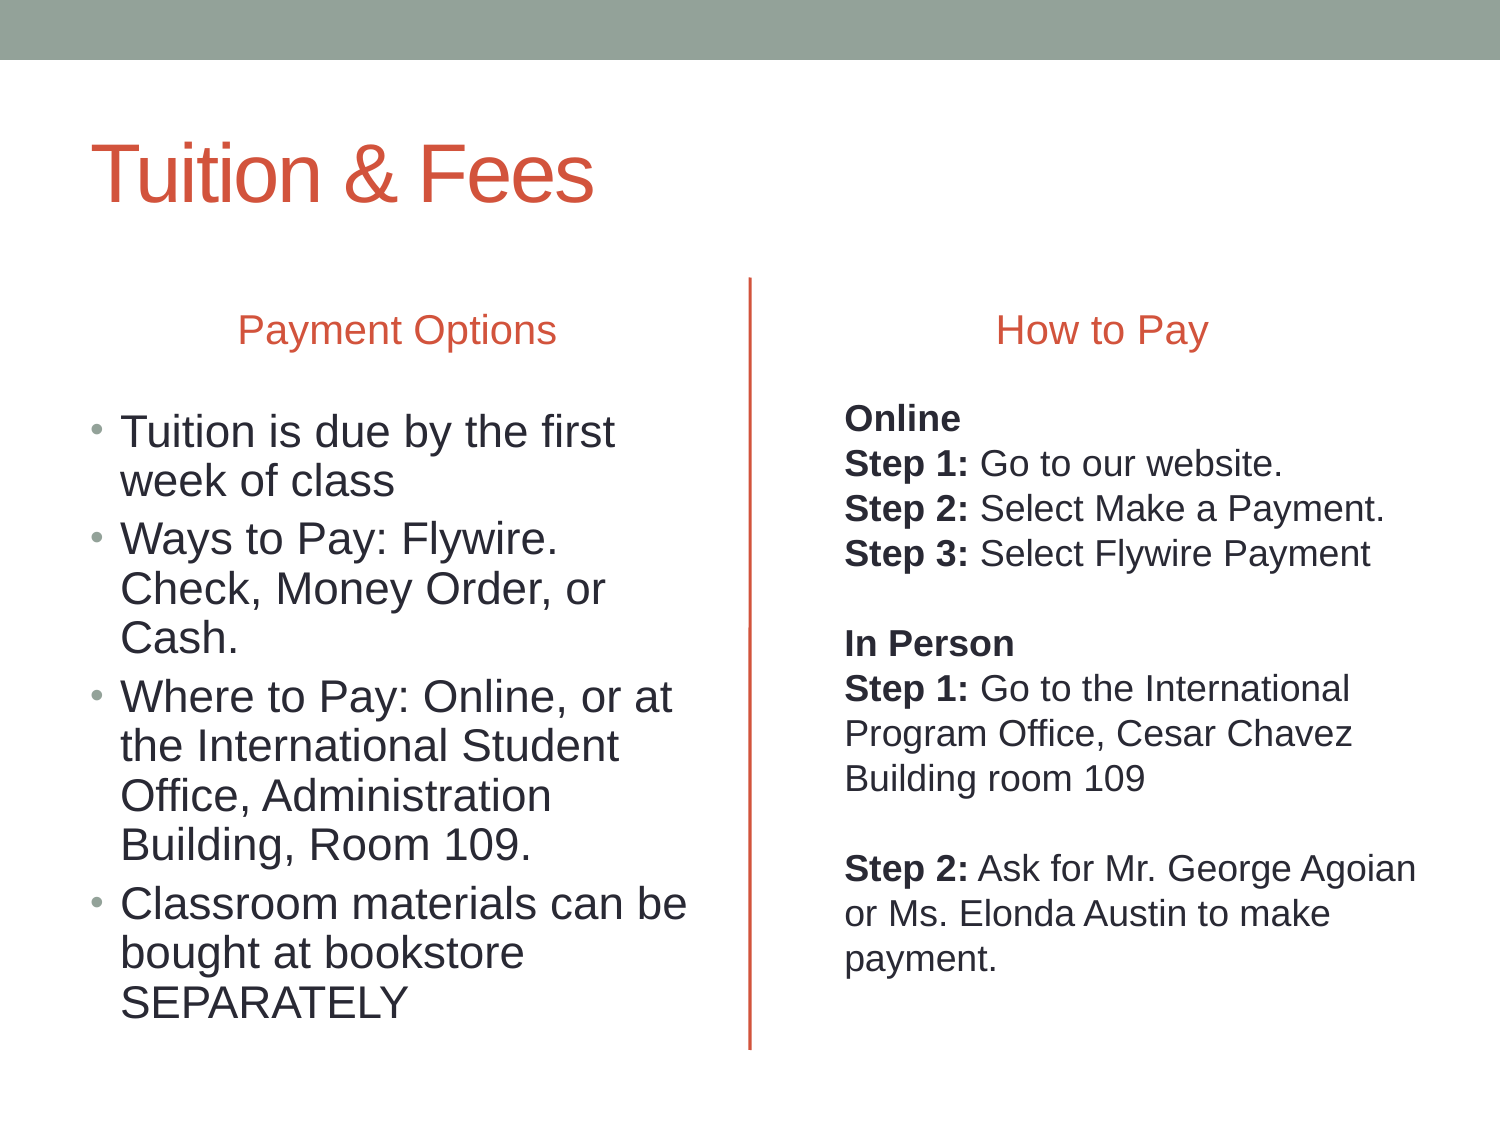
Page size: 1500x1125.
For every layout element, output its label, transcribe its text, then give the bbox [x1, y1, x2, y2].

text_box Online Step 1: Go to our website. Step 2: Select Make a Payment. Step 3: Select Flywire Payment In Person Step 1: Go to the International Program Office, Cesar Chavez Building room 109 Step 2: Ask for Mr. George Agoian or Ms. Elonda Austin to make payment. [829, 386, 1457, 987]
list How to Pay [780, 275, 1425, 380]
title Tuition & Fees [75, 87, 1425, 250]
list Tuition is due by the first week of class Ways to Pay: Flywire. Check, Money Order, or Cash. Where to Pay: Online, or at the International Student Office, Administration Building, Room 109. Classroom materials can be bought at bookstore SEPARATELY [75, 399, 720, 1049]
list Payment Options [75, 275, 720, 380]
